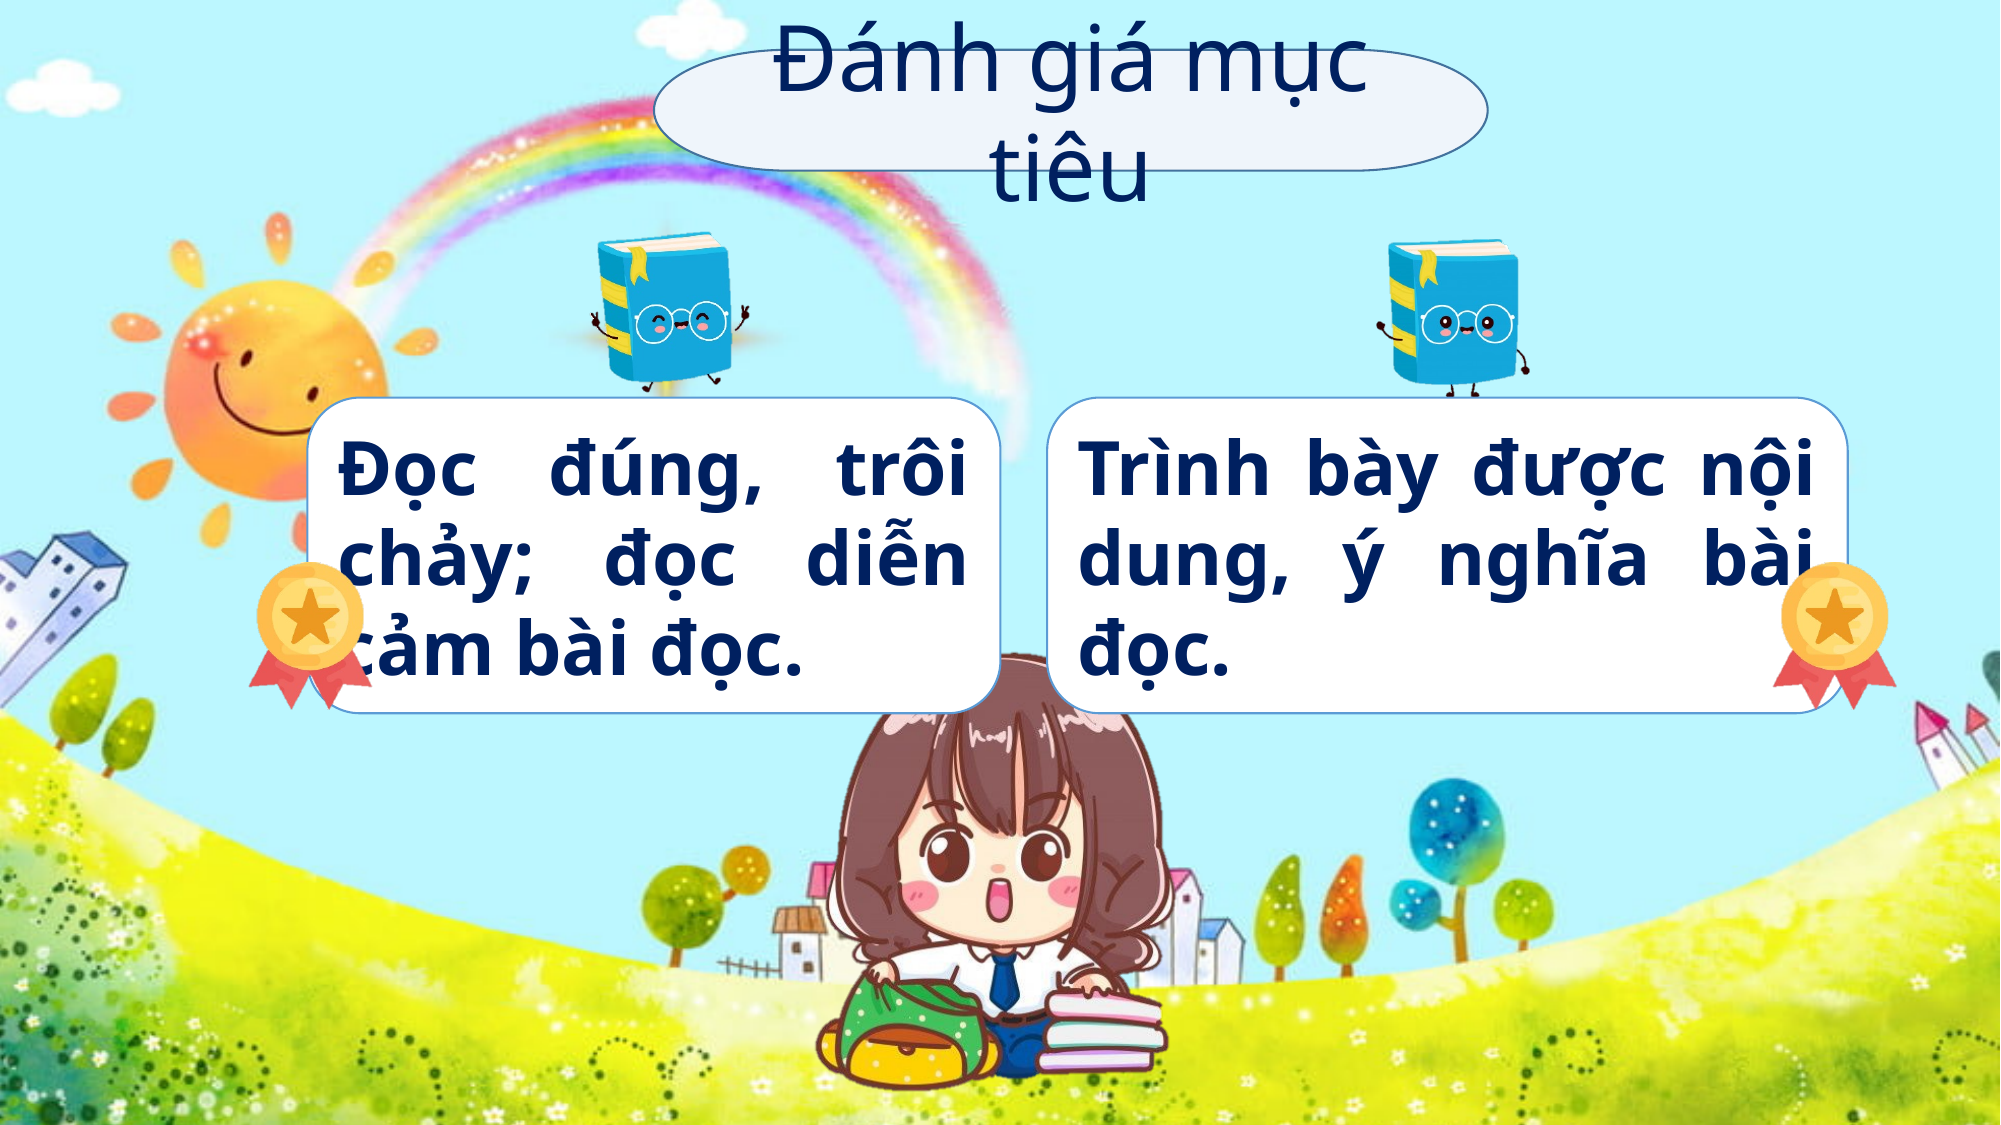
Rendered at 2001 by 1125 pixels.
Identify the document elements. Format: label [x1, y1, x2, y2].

text_box [307, 185, 1001, 616]
picture [0, 0, 2000, 1125]
text_box [1047, 227, 1848, 616]
